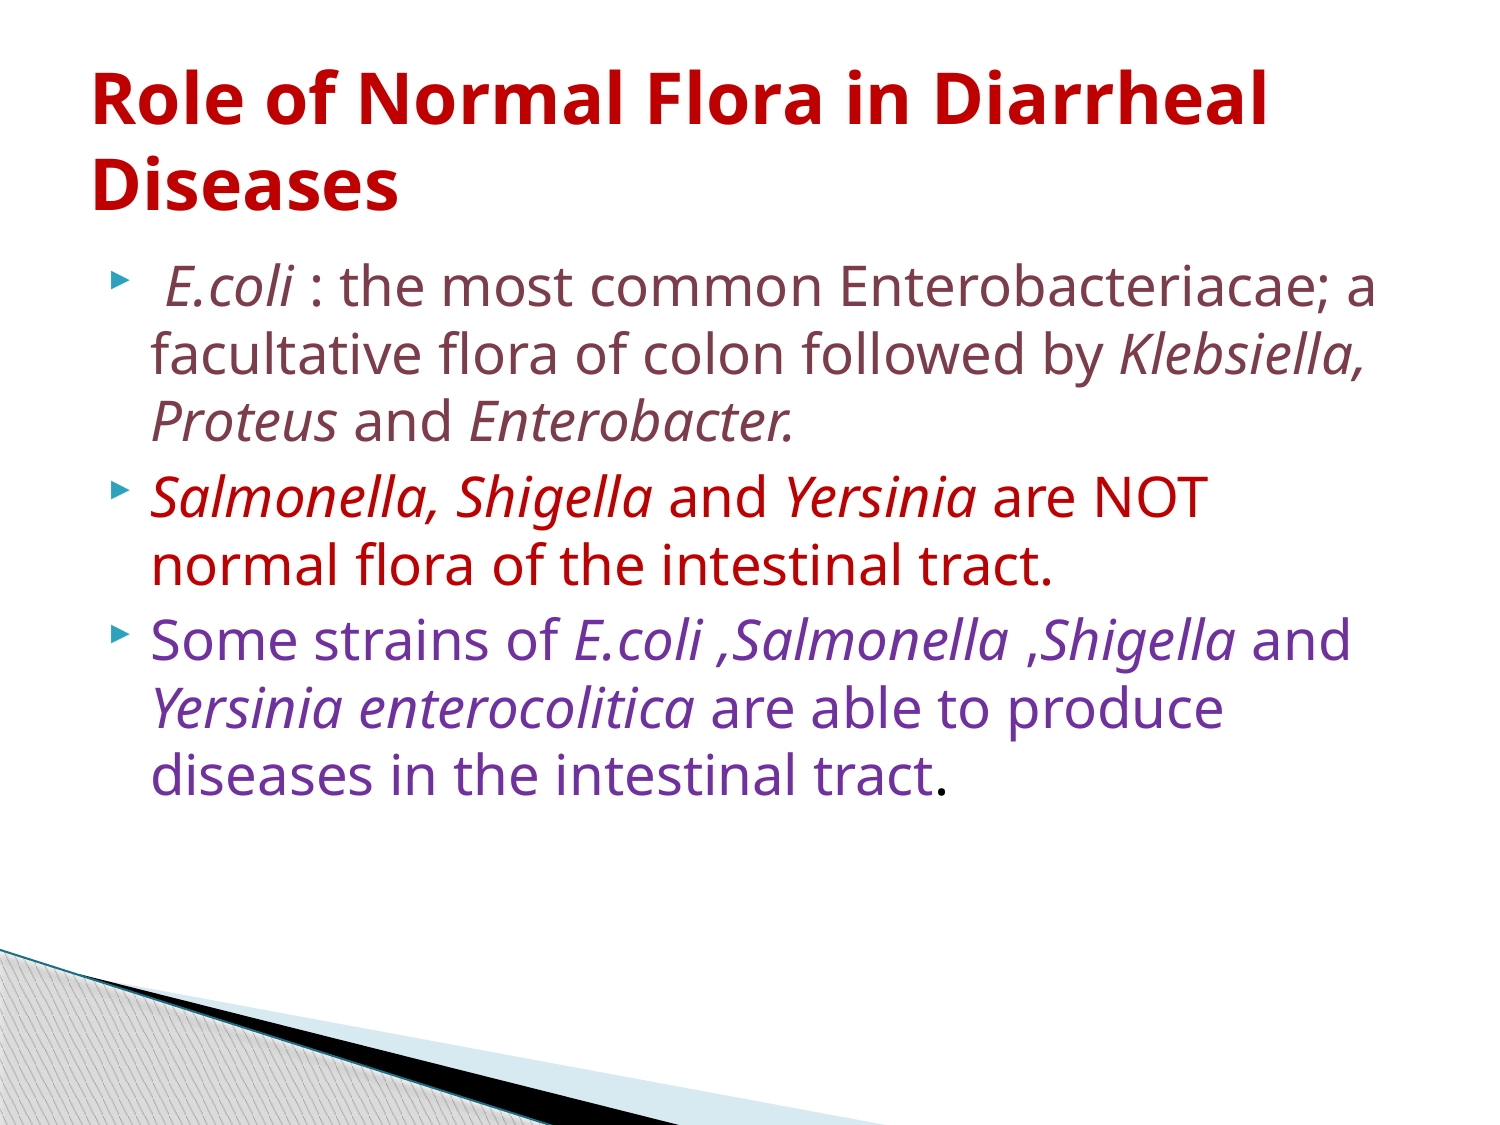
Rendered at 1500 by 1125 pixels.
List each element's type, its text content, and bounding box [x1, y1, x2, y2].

list E.coli : the most common Enterobacteriacae; a facultative flora of colon followed by Klebsiella, Proteus and Enterobacter. Salmonella, Shigella and Yersinia are NOT normal flora of the intestinal tract. Some strains of E.coli ,Salmonella ,Shigella and Yersinia enterocolitica are able to produce diseases in the intestinal tract. [74, 242, 1426, 986]
title Role of Normal Flora in Diarrheal Diseases [75, 45, 1425, 233]
